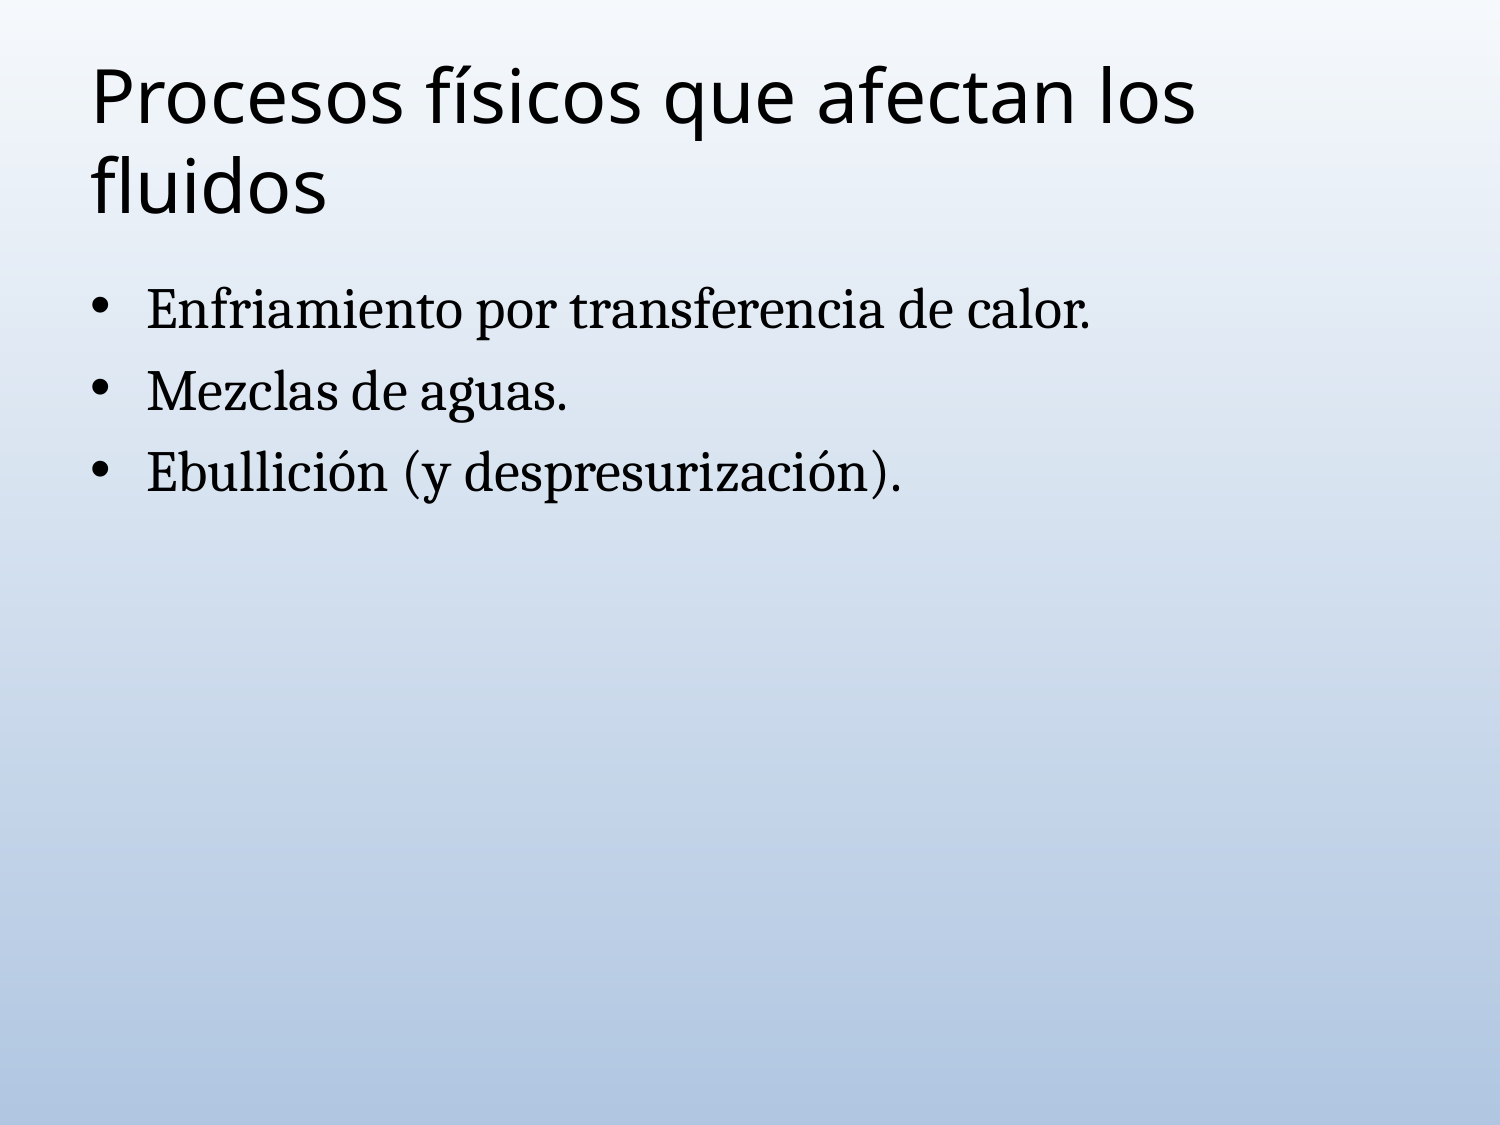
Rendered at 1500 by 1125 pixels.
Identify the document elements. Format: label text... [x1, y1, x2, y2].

list Enfriamiento por transferencia de calor. Mezclas de aguas. Ebullición (y despresurización). [75, 262, 1425, 1005]
title Procesos físicos que afectan los fluidos [75, 45, 1425, 233]
